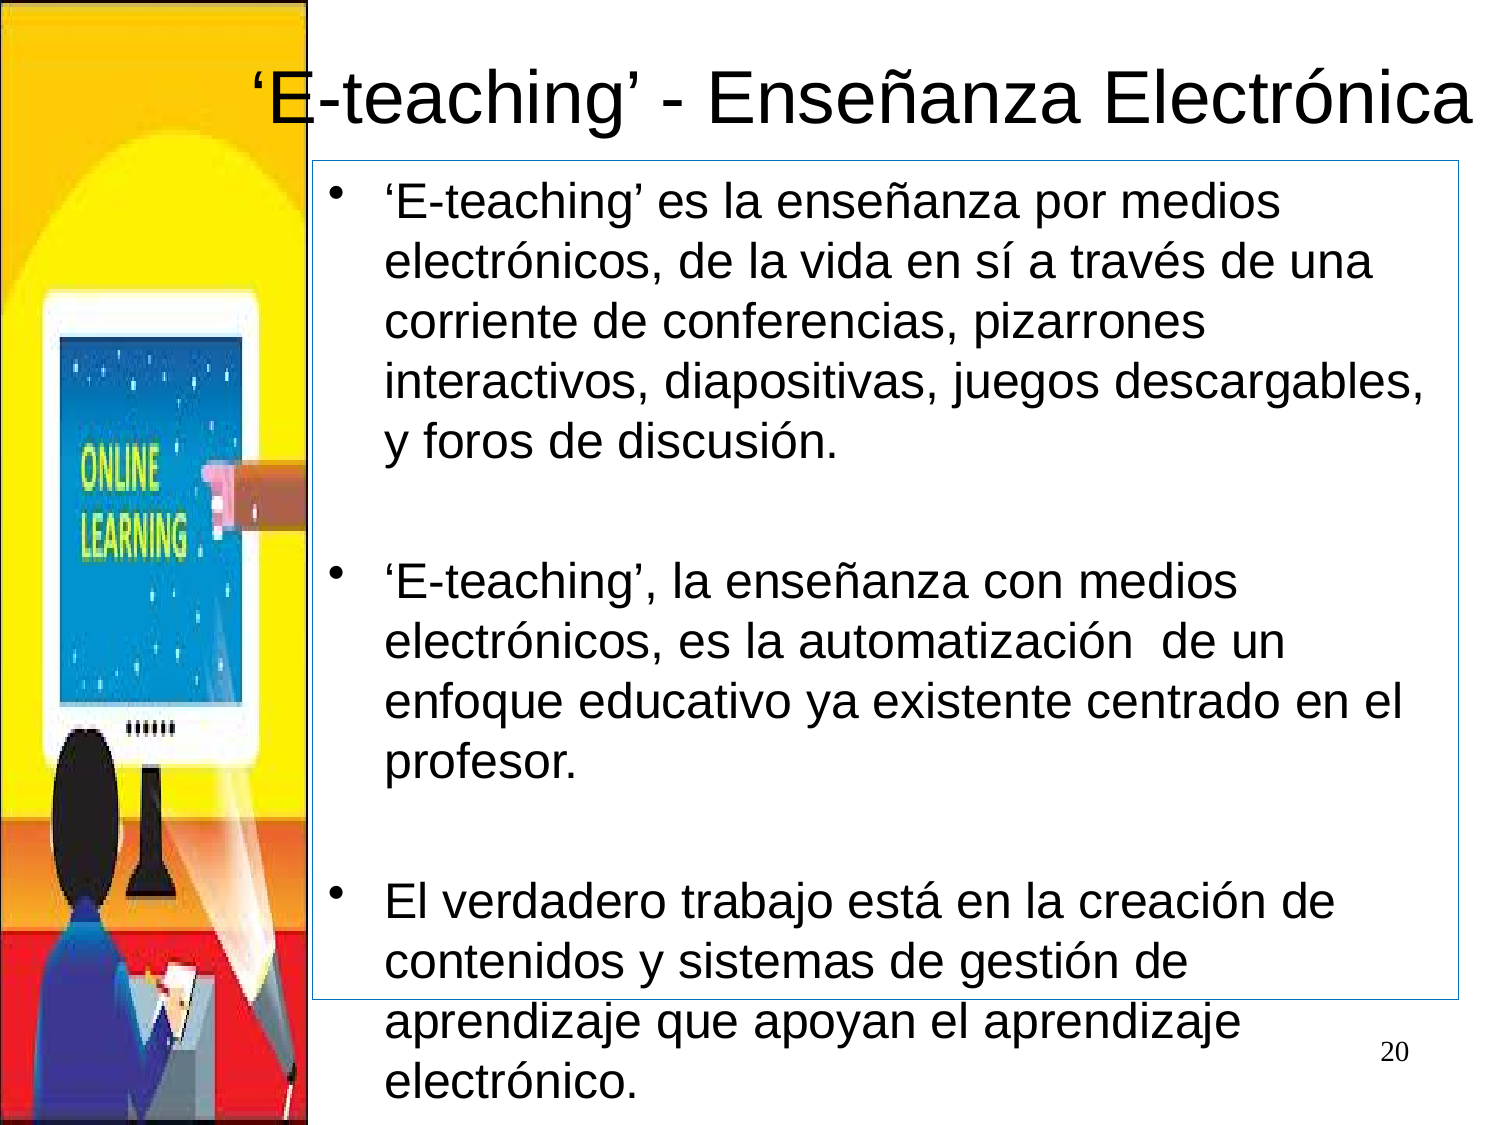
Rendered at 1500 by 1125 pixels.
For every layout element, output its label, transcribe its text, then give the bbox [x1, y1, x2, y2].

list ‘E-teaching’ es la enseñanza por medios electrónicos, de la vida en sí a través de una corriente de conferencias, pizarrones interactivos, diapositivas, juegos descargables, y foros de discusión. ‘E-teaching’, la enseñanza con medios electrónicos, es la automatización de un enfoque educativo ya existente centrado en el profesor. El verdadero trabajo está en la creación de contenidos y sistemas de gestión de aprendizaje que apoyan el aprendizaje electrónico. [312, 188, 1459, 1000]
slide_number 20 [1074, 1024, 1426, 1103]
picture [0, 0, 308, 1125]
title ‘E-teaching’ - Enseñanza Electrónica [309, 0, 1500, 188]
